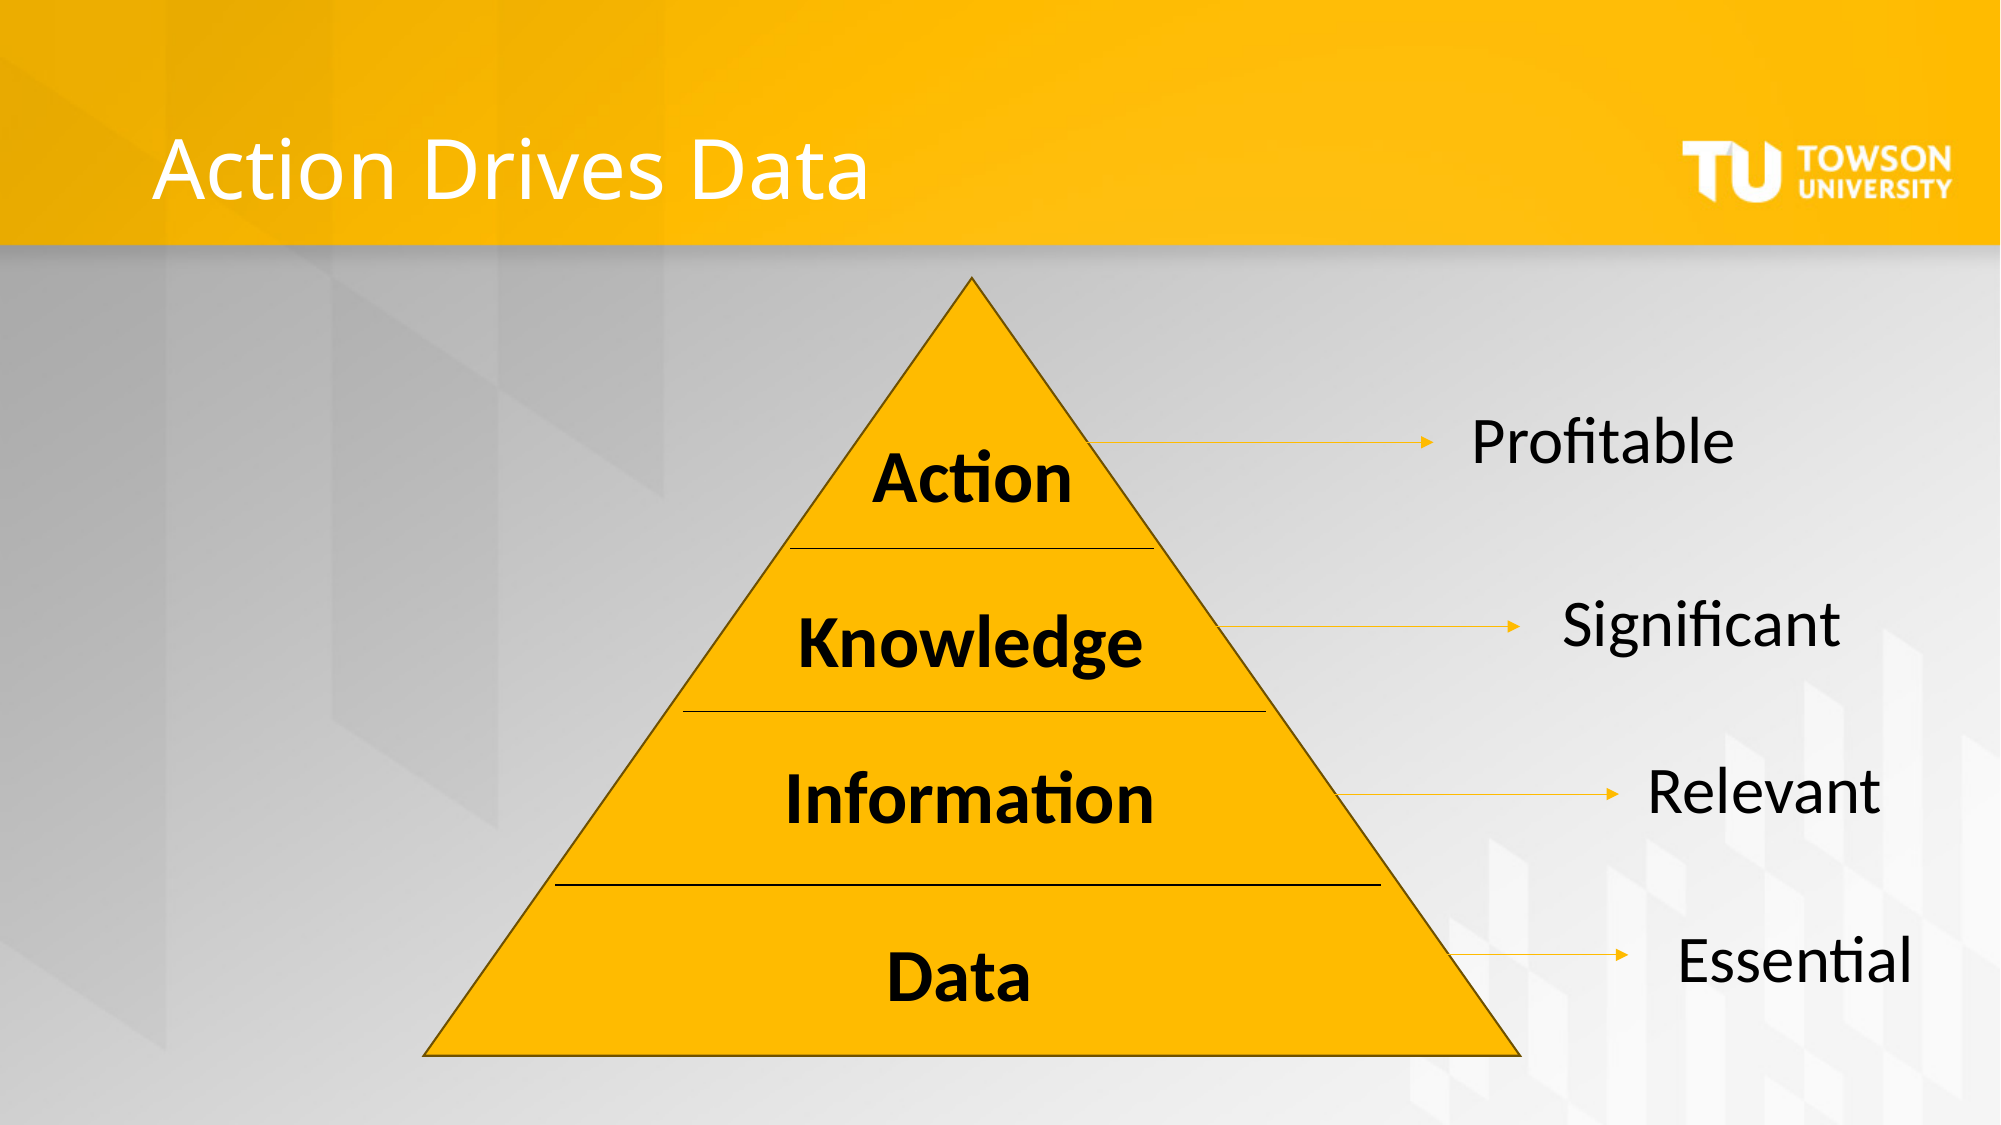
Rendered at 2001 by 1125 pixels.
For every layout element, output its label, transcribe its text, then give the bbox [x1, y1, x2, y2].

text_box Knowledge [784, 585, 1230, 691]
text_box Significant [1547, 571, 1979, 667]
text_box [421, 437, 1523, 1057]
text_box Data [872, 919, 1216, 1024]
text_box Essential [1662, 908, 2000, 1004]
text_box Action [858, 420, 1304, 526]
picture [0, 0, 2001, 1125]
text_box Relevant [1632, 739, 2000, 834]
text_box Profitable [1457, 389, 1889, 484]
text_box [870, 276, 1074, 420]
title Action Drives Data [137, 7, 1713, 226]
text_box Information [770, 741, 1216, 846]
